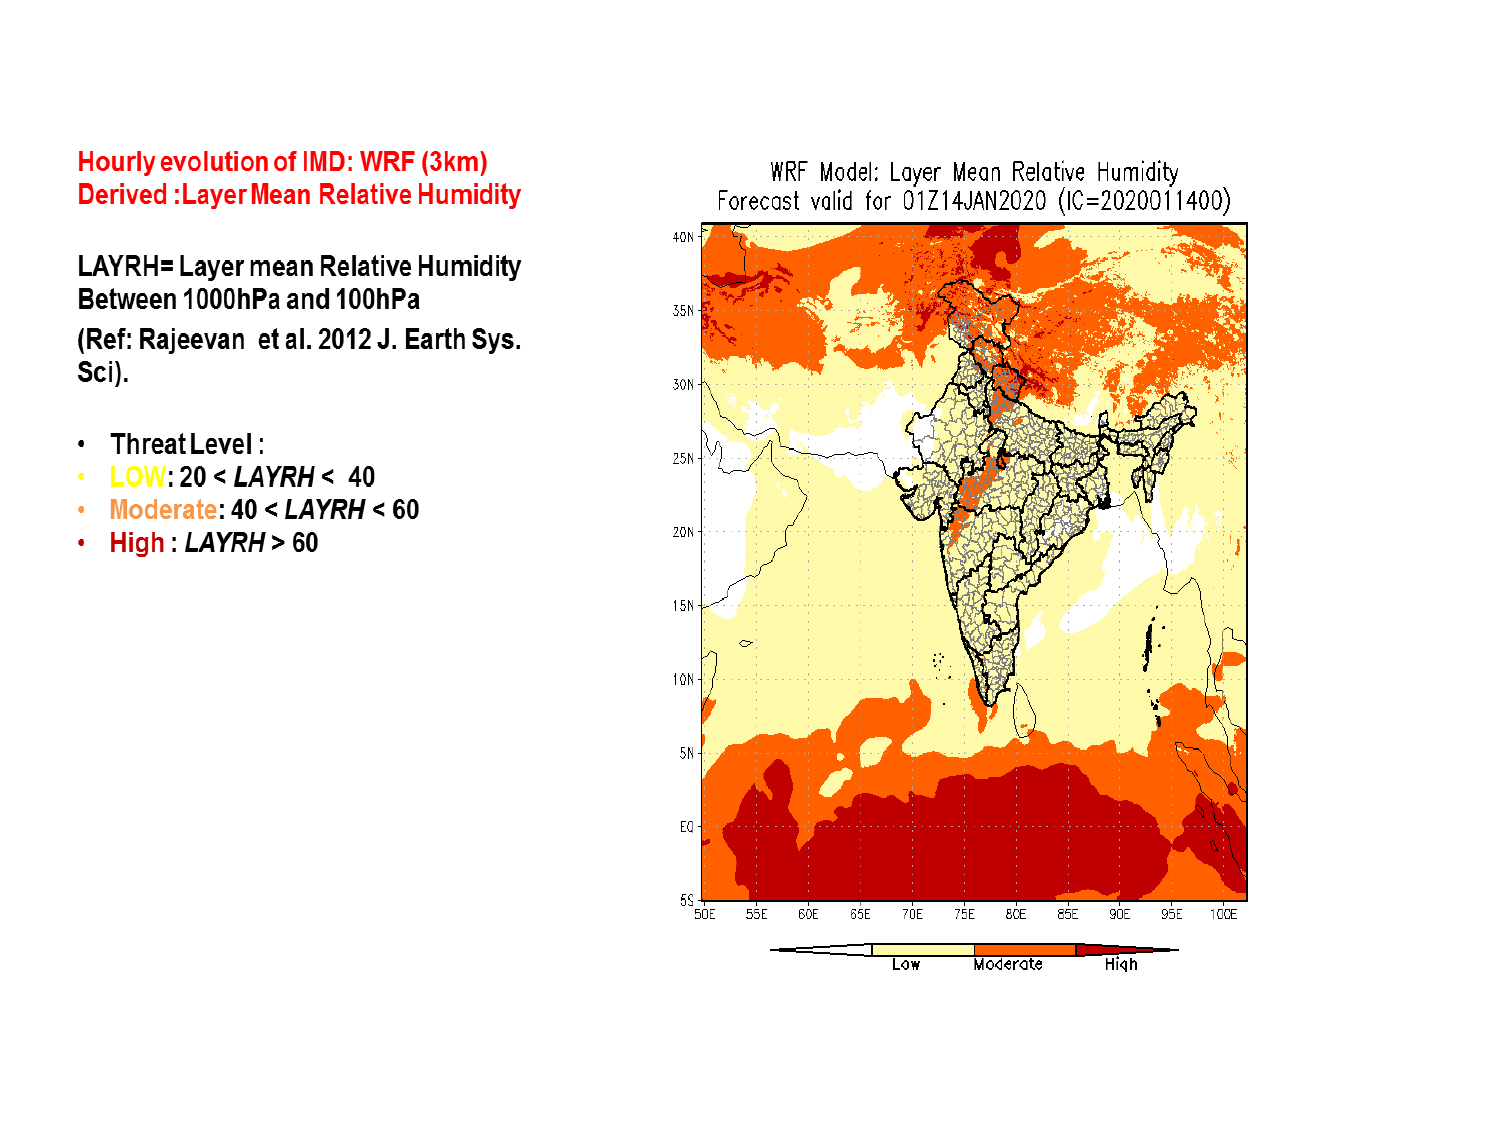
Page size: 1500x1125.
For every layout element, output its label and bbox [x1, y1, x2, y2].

picture [74, 149, 1426, 976]
